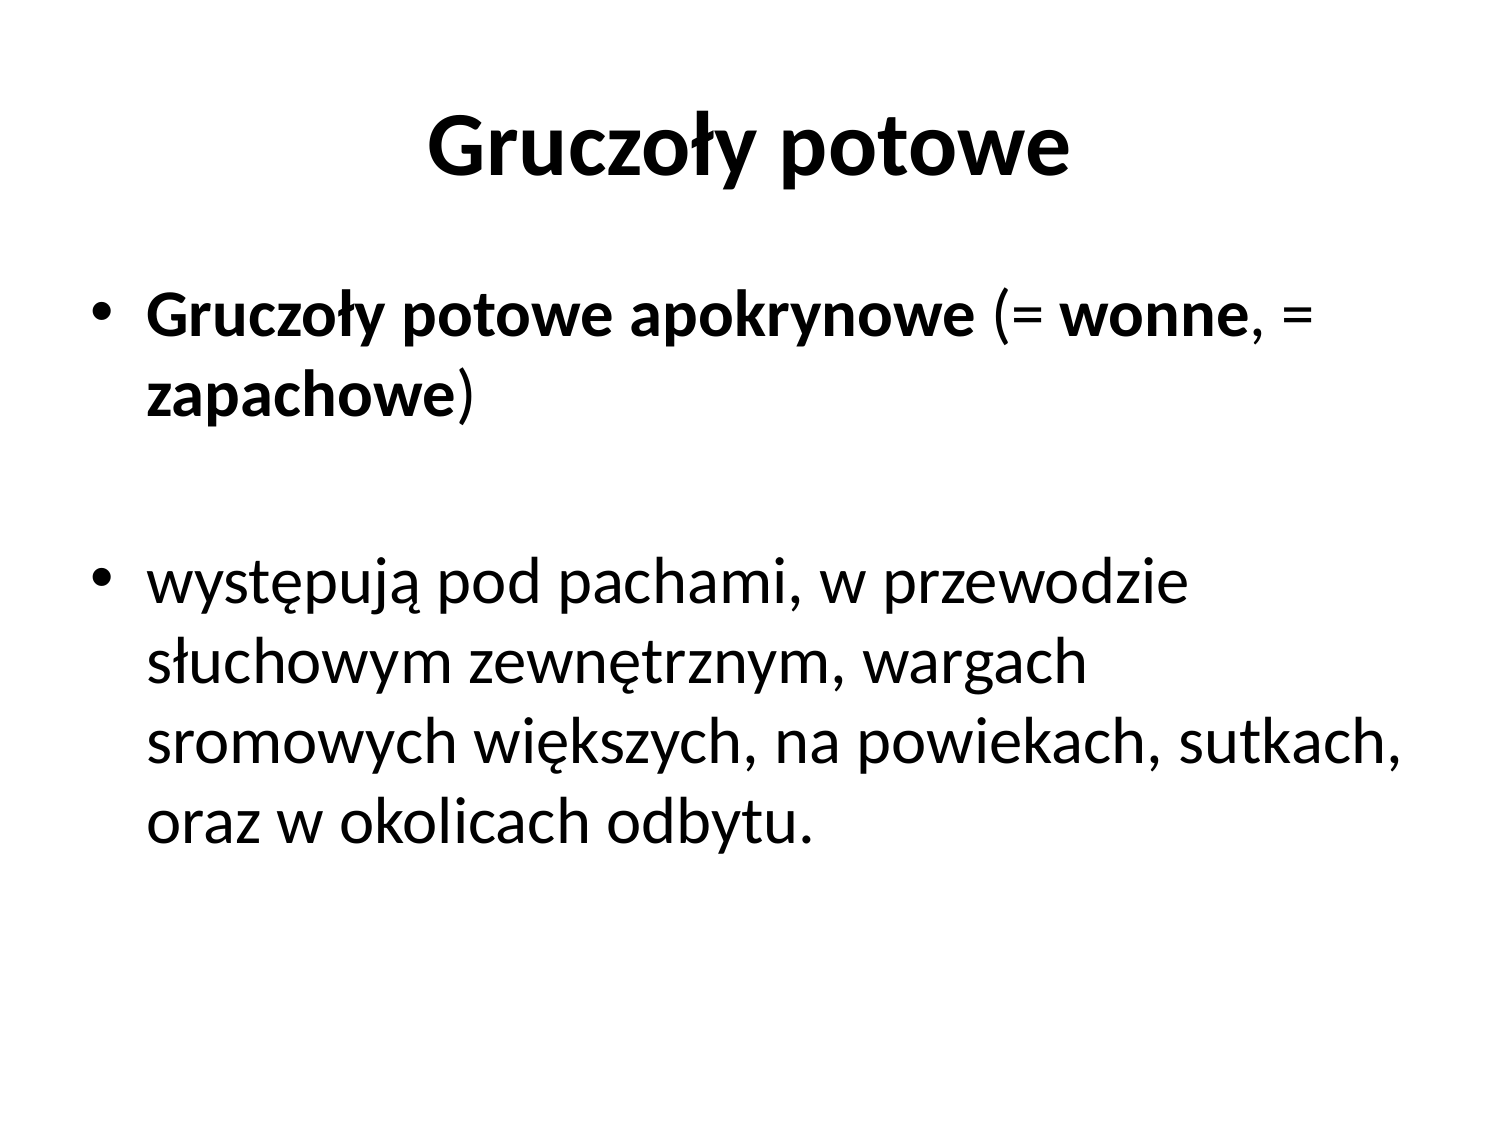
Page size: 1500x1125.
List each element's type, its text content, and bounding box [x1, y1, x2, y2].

list Gruczoły potowe apokrynowe (= wonne, = zapachowe) występują pod pachami, w przewodzie słuchowym zewnętrznym, wargach sromowych większych, na powiekach, sutkach, oraz w okolicach odbytu. [75, 262, 1425, 1005]
title Gruczoły potowe [75, 45, 1425, 233]
